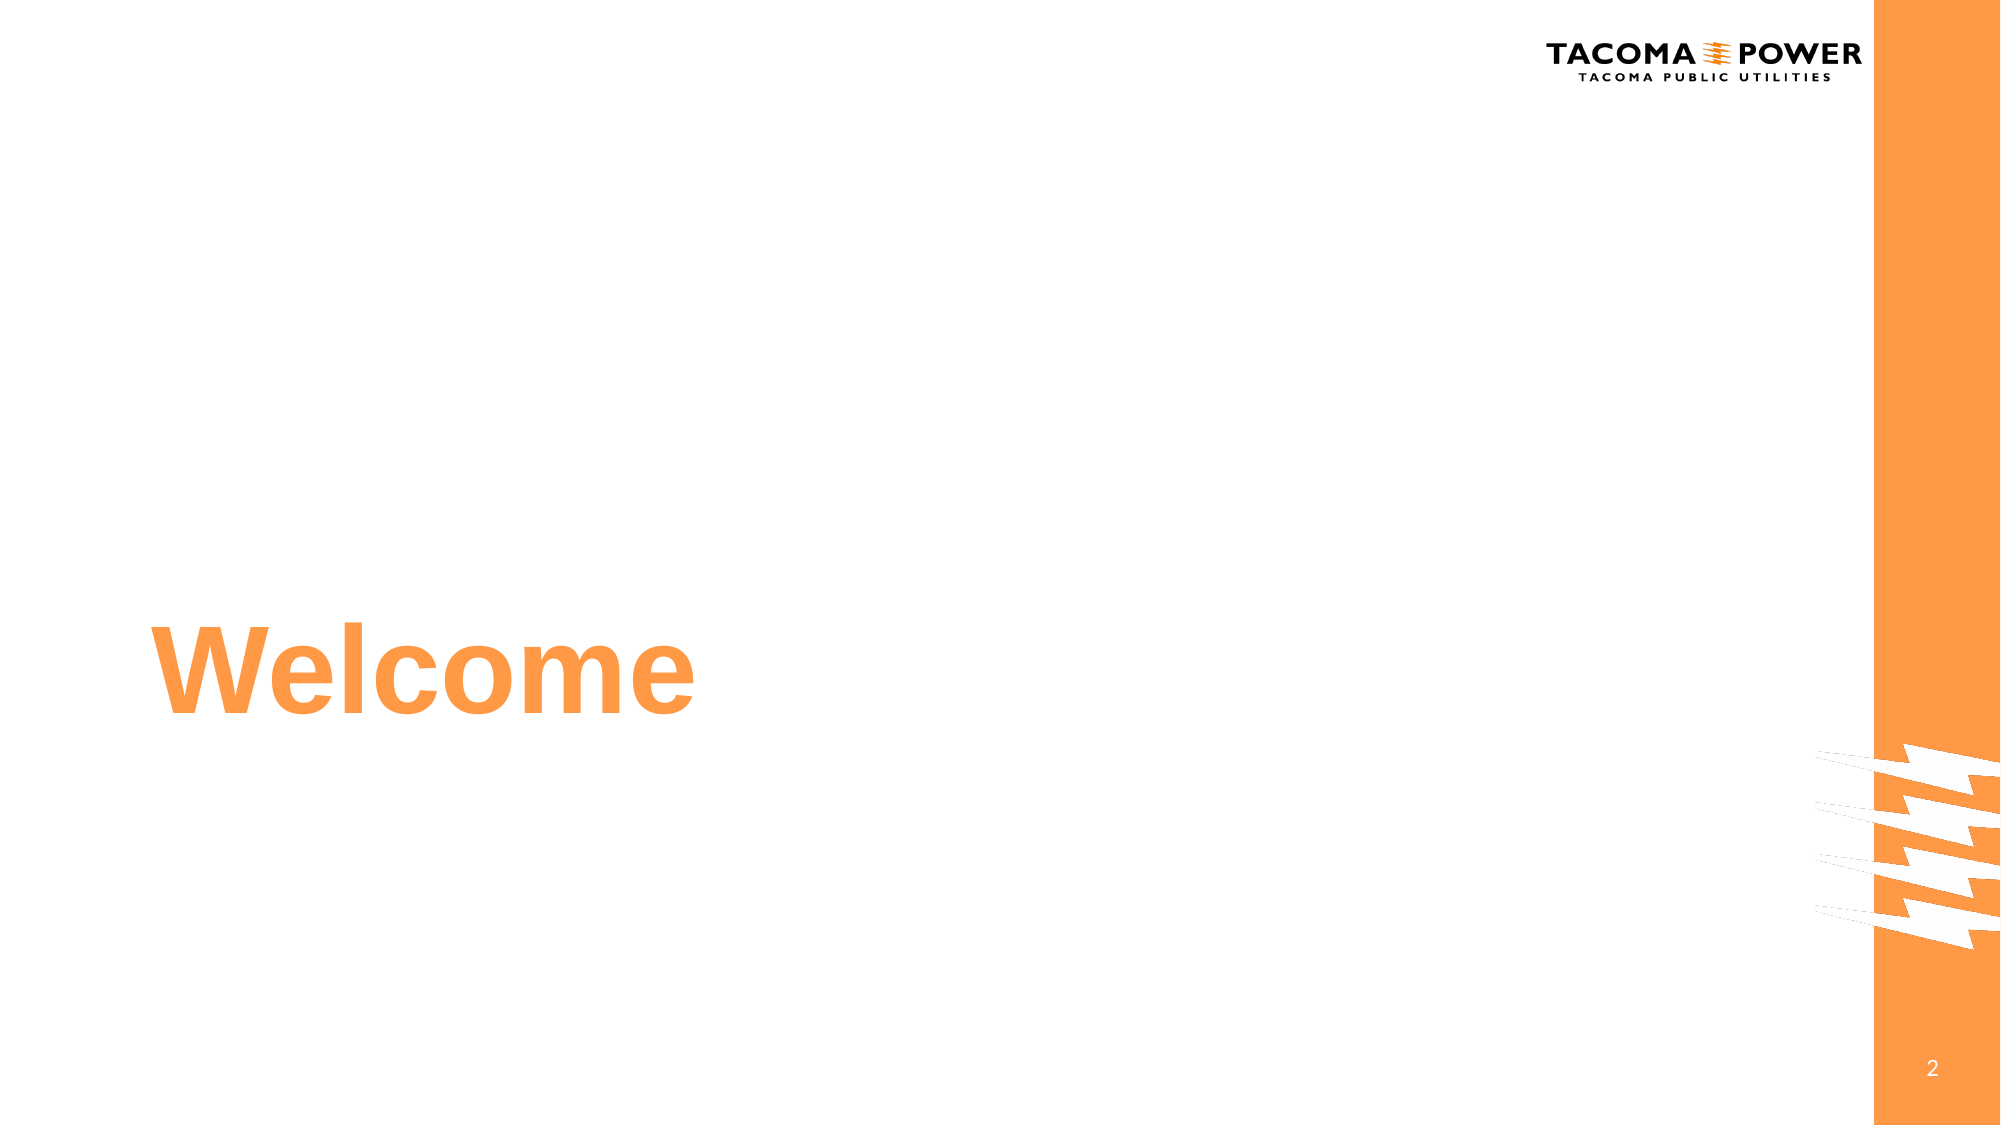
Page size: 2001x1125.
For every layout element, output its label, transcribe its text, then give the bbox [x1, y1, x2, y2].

picture [1531, 30, 1877, 93]
slide_number 2 [1504, 1036, 1955, 1097]
picture [1815, 743, 2000, 950]
title Welcome [136, 280, 1862, 749]
